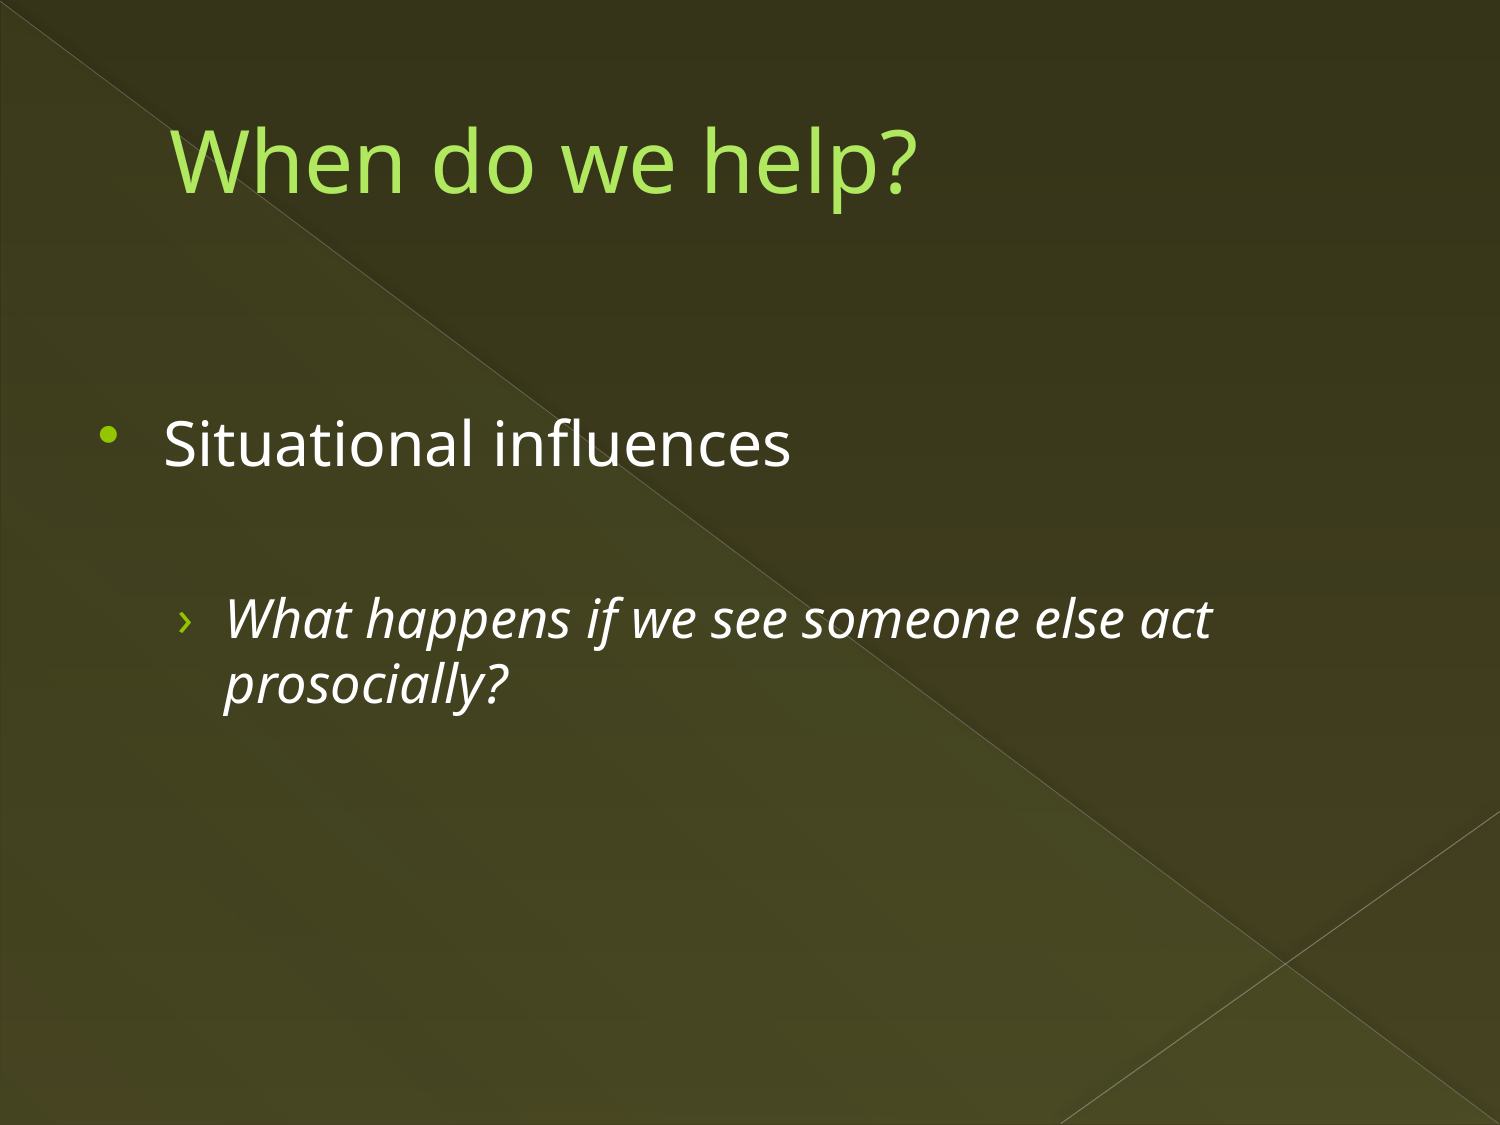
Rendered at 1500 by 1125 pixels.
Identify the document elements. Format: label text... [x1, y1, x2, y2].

list Situational influences What happens if we see someone else act prosocially? [75, 308, 1425, 1059]
title When do we help? [75, 43, 1425, 274]
